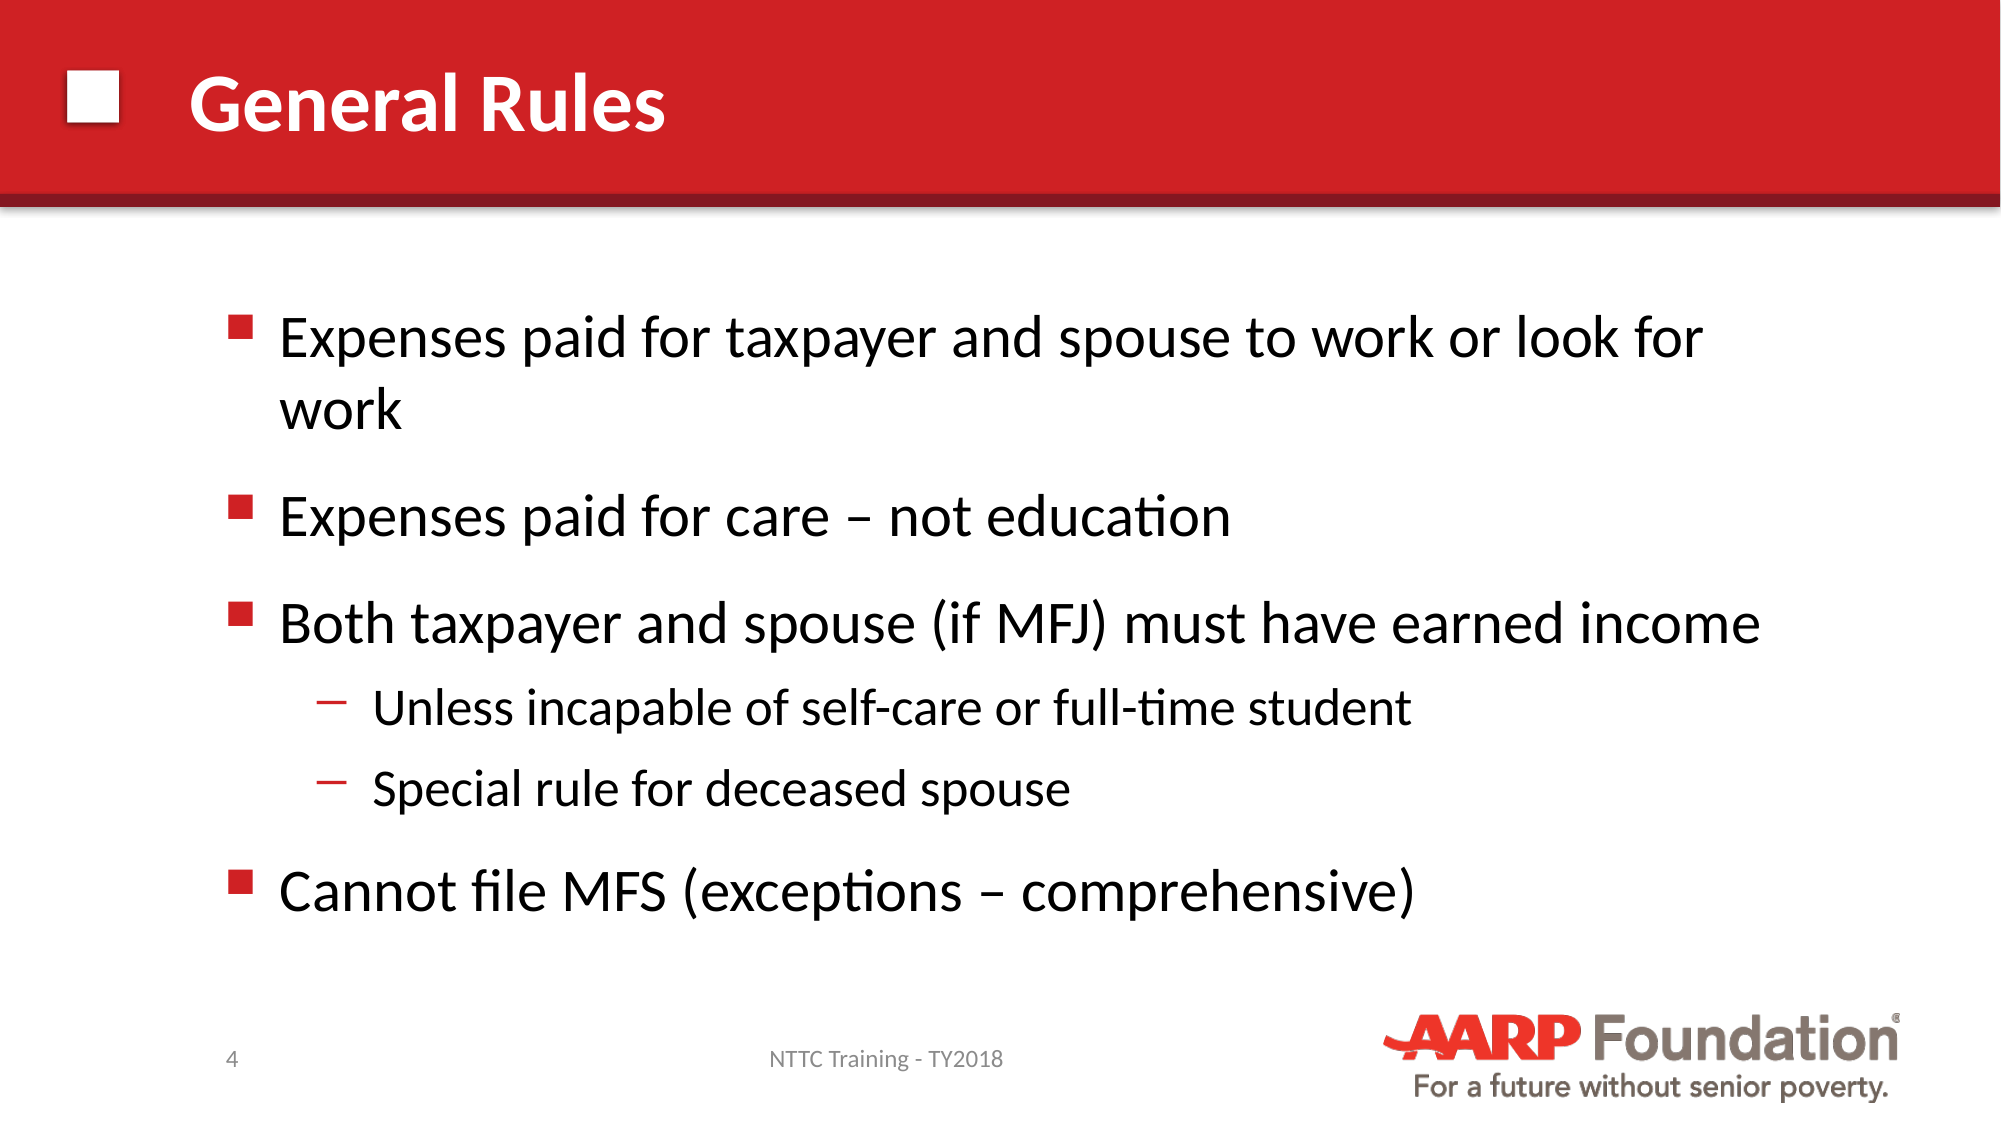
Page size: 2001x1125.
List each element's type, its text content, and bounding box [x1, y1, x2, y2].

footer NTTC Training - TY2018 [570, 1027, 1204, 1088]
title General Rules [174, 4, 1775, 193]
slide_number 4 [99, 1027, 254, 1088]
list Expenses paid for taxpayer and spouse to work or look for work Expenses paid for care – not education Both taxpayer and spouse (if MFJ) must have earned income Unless incapable of self-care or full-time student Special rule for deceased spouse Cannot file MFS (exceptions – comprehensive) [209, 288, 1810, 988]
